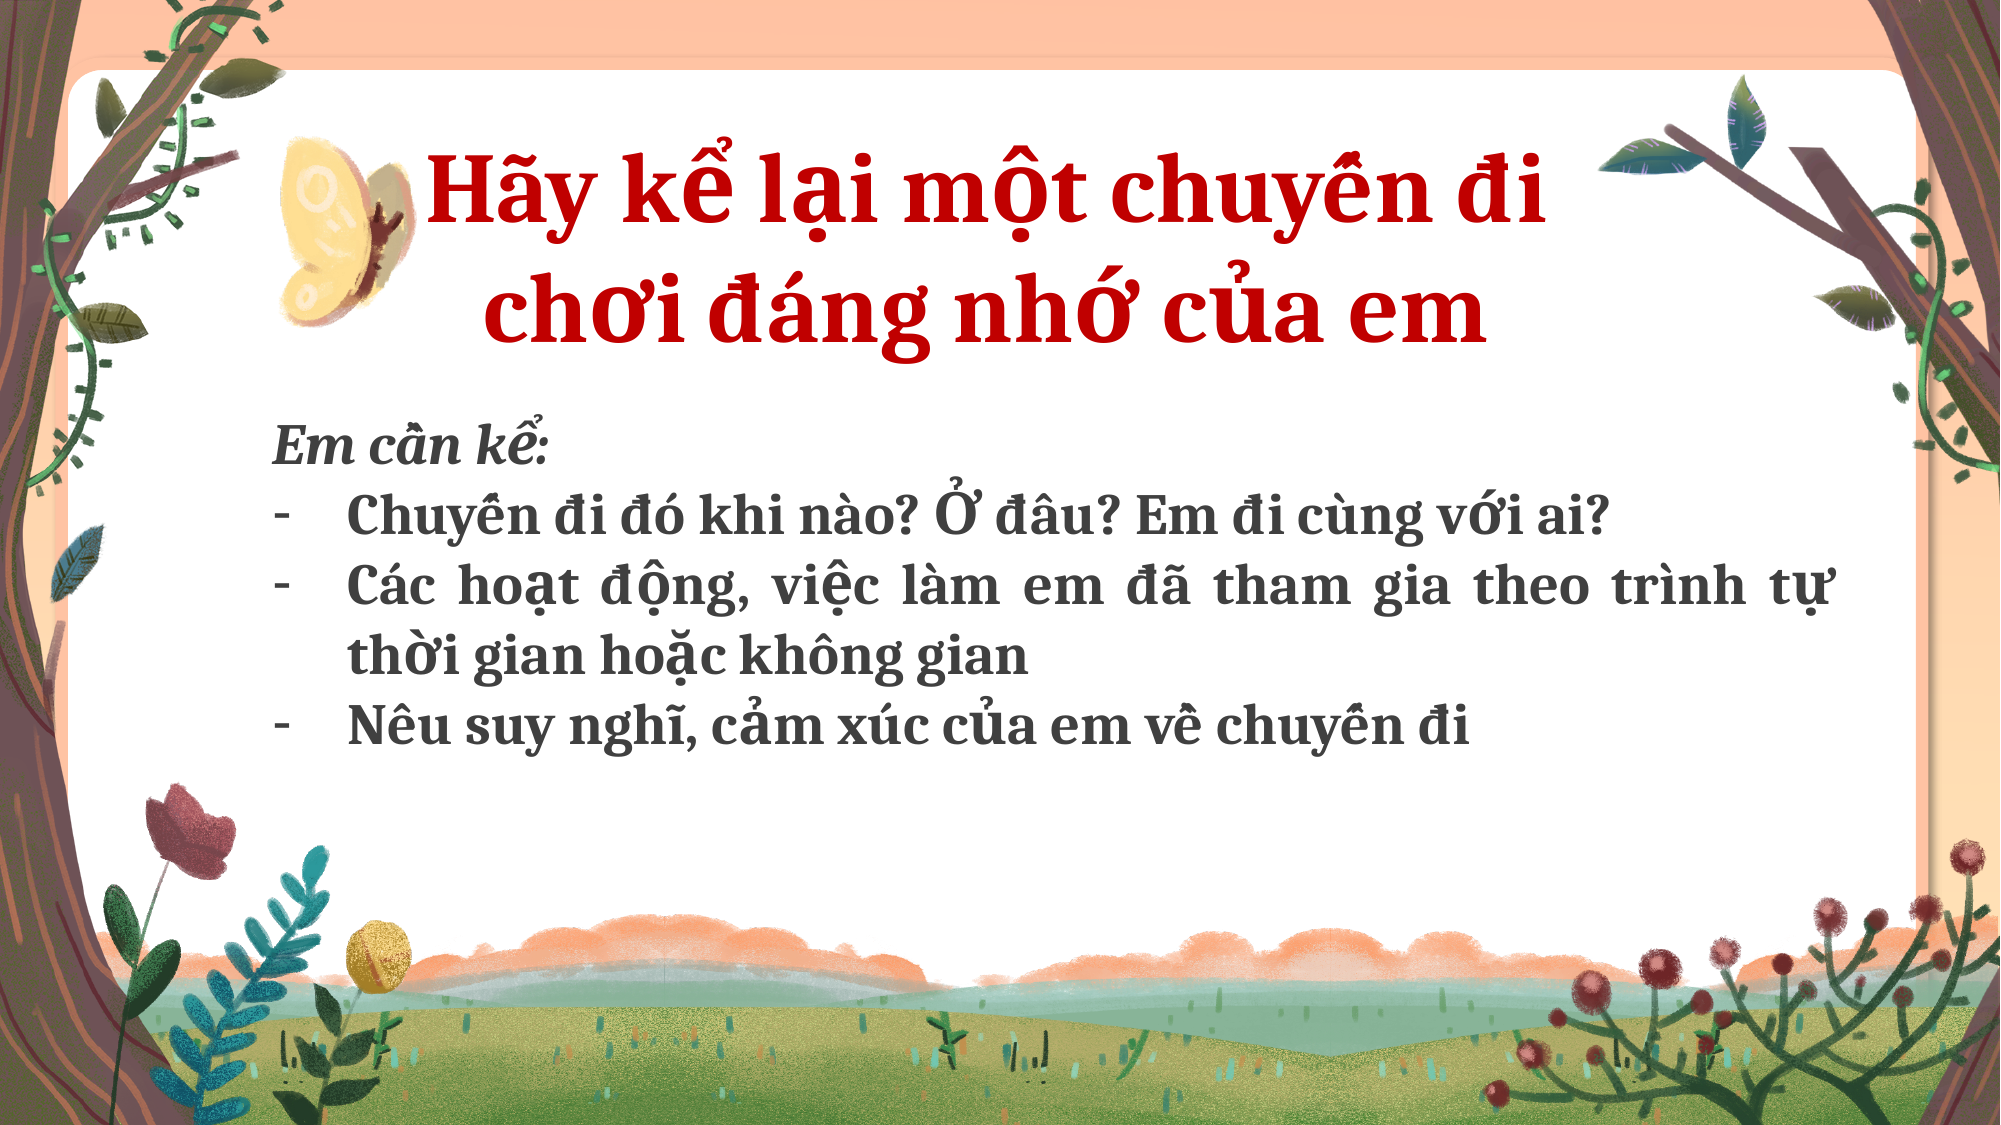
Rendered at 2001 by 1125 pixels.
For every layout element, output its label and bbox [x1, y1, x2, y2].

text_box [412, 847, 1481, 1125]
picture [0, 0, 2000, 1125]
text_box [278, 115, 1625, 373]
